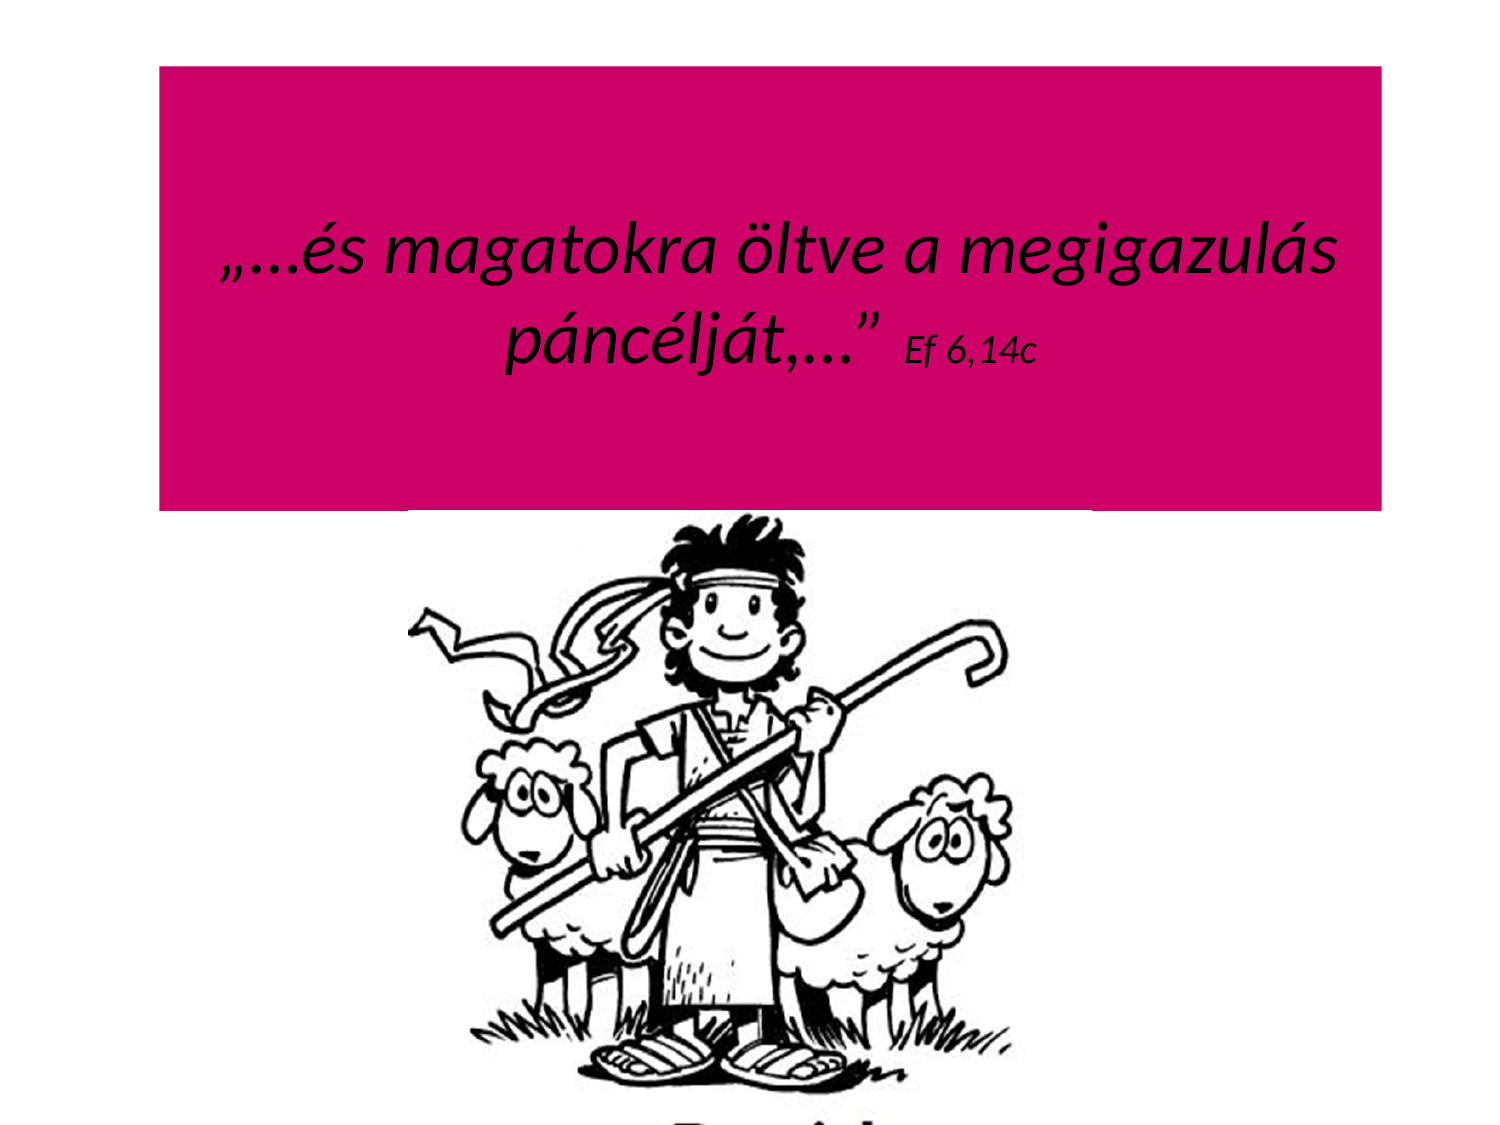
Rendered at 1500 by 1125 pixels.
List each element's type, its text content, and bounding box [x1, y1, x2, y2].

picture [408, 510, 1092, 1125]
title „…és magatokra öltve a megigazulás páncélját,…” Ef 6,14c [159, 66, 1382, 511]
